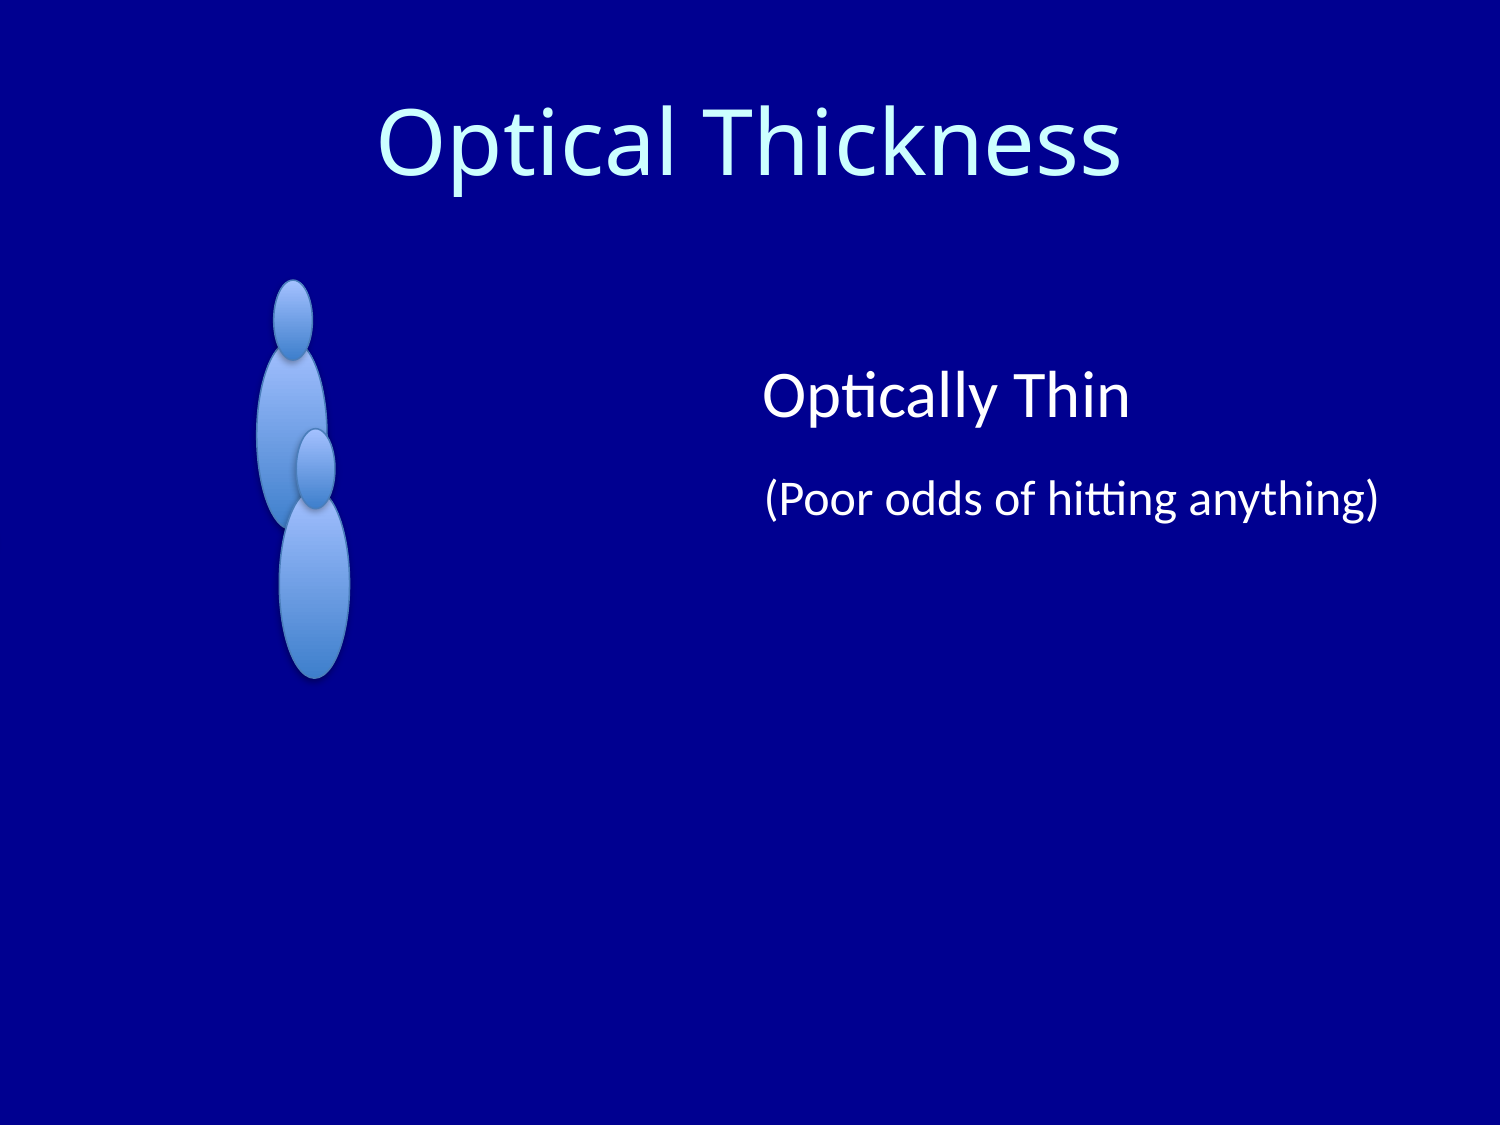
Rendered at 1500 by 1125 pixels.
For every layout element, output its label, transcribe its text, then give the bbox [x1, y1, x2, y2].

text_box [279, 428, 350, 679]
text_box (Poor odds of hitting anything) [748, 457, 1396, 533]
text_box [256, 279, 328, 530]
title Optical Thickness [75, 45, 1425, 233]
text_box Optically Thin [747, 343, 1147, 439]
